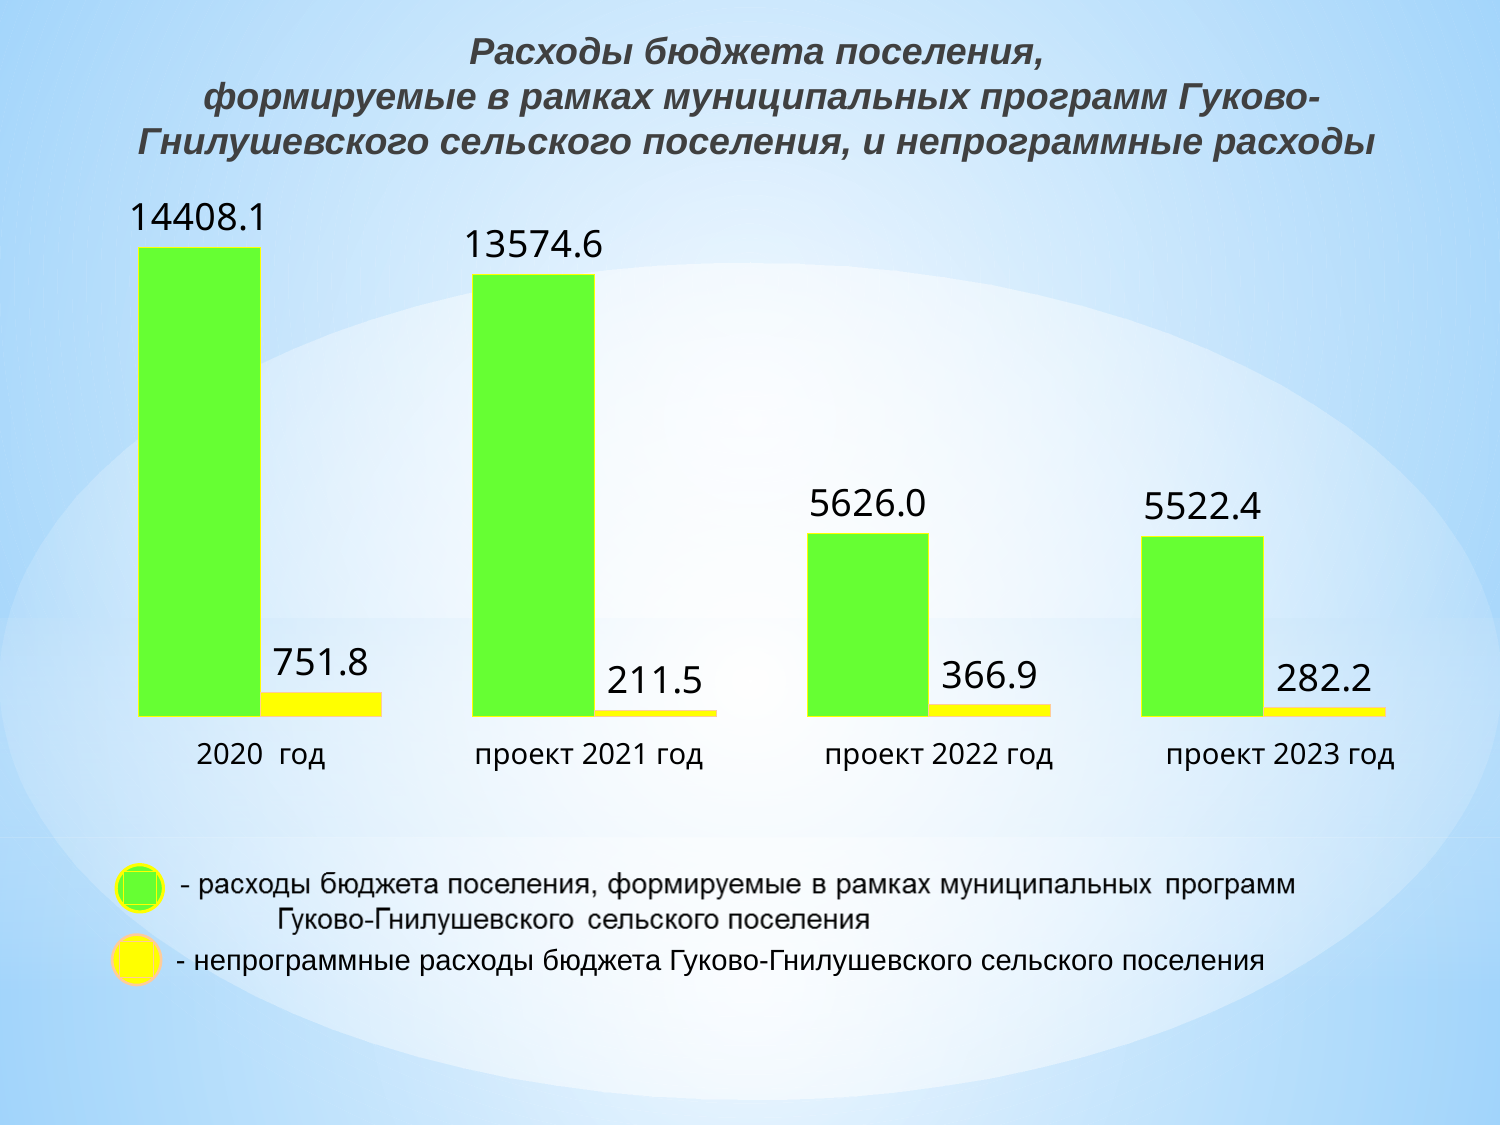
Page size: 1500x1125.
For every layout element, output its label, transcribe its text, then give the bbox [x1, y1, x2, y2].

chart [64, 184, 1459, 729]
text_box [111, 934, 162, 986]
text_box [115, 864, 158, 913]
text_box проект 2022 год проект 2023 год [809, 736, 1410, 778]
text_box - непрограммные расходы бюджета Гуково-Гнилушевского сельского поселения [166, 962, 1306, 984]
text_box проект 2021 год [459, 736, 719, 778]
picture [163, 857, 1322, 953]
text_box 2020 год [181, 736, 341, 778]
title Расходы бюджета поселения, формируемые в рамках муниципальных программ Гуково-Гнилушевского сельского поселения, и непрограммные расходы [50, 19, 1475, 197]
